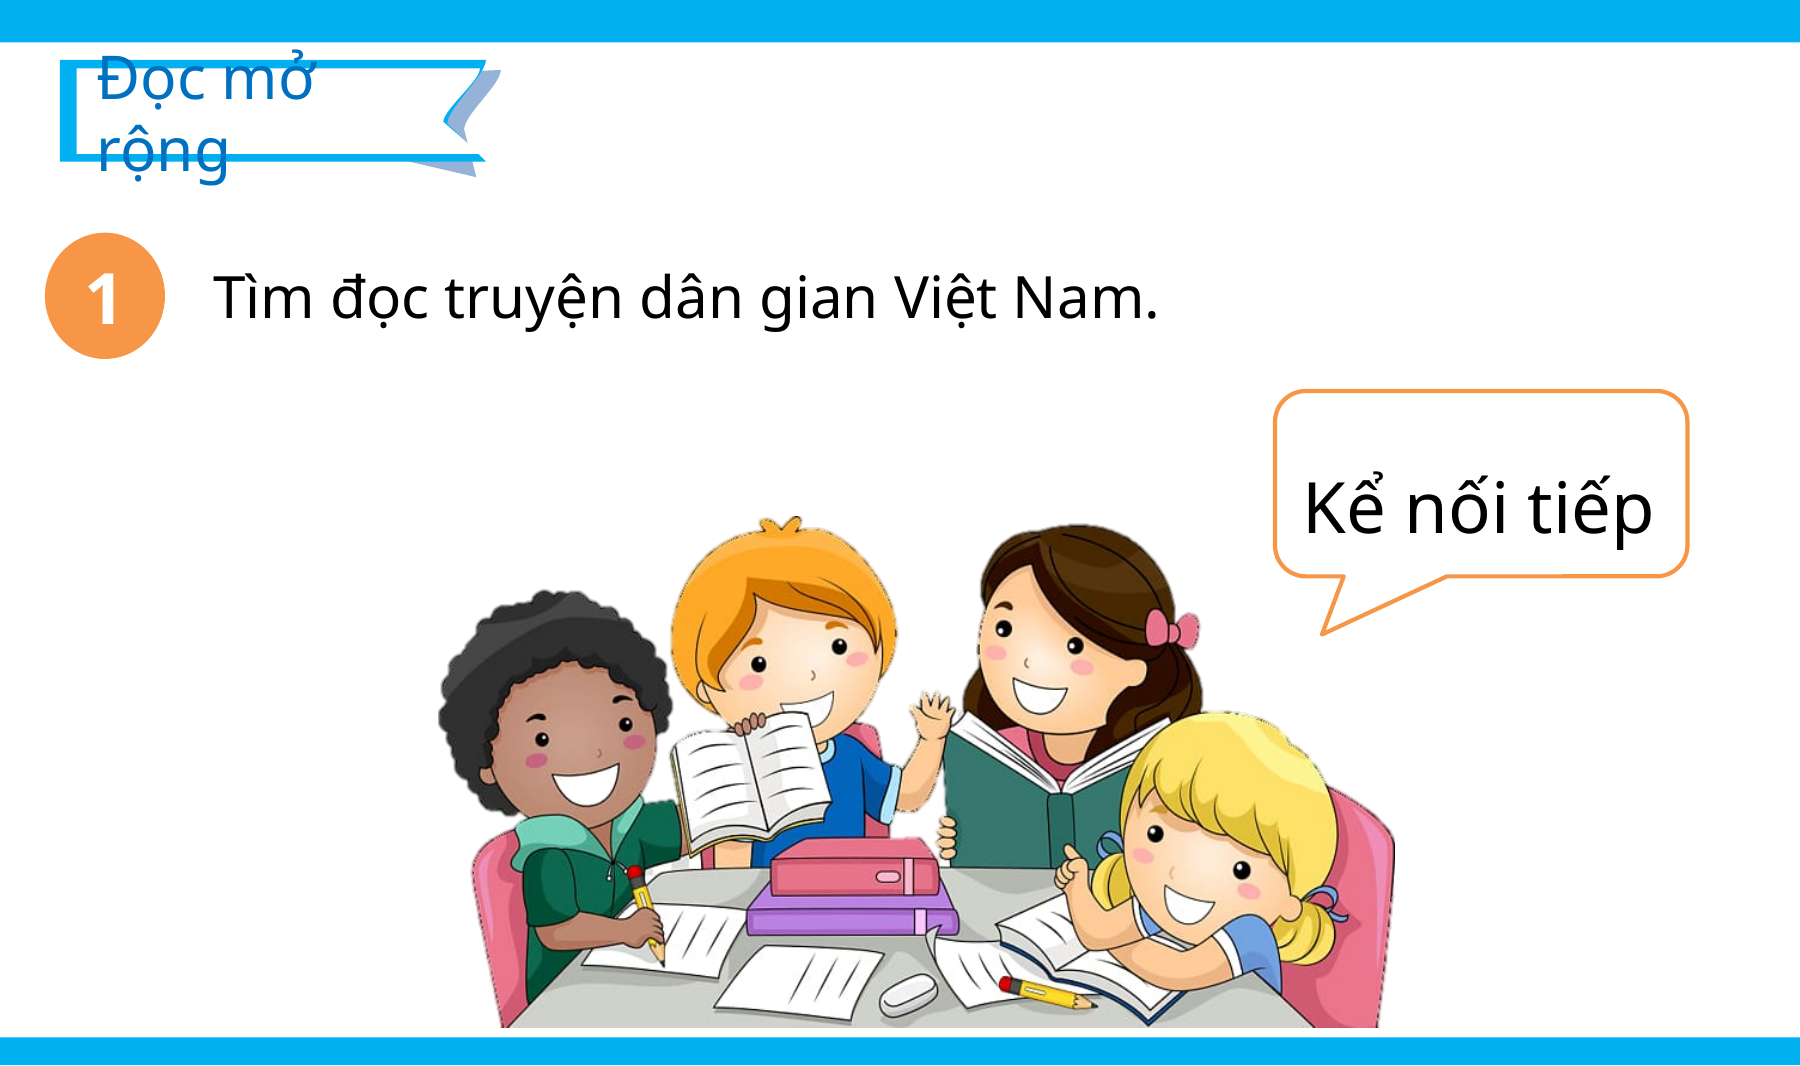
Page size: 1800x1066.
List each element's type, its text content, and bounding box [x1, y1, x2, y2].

text_box [0, 1035, 1800, 1066]
text_box Kể nối tiếp [1272, 388, 1690, 601]
text_box [0, 0, 1800, 45]
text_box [59, 59, 496, 170]
picture [437, 516, 1396, 1028]
text_box 1 [42, 230, 168, 362]
text_box Tìm đọc truyện dân gian Việt Nam. [194, 251, 1740, 340]
